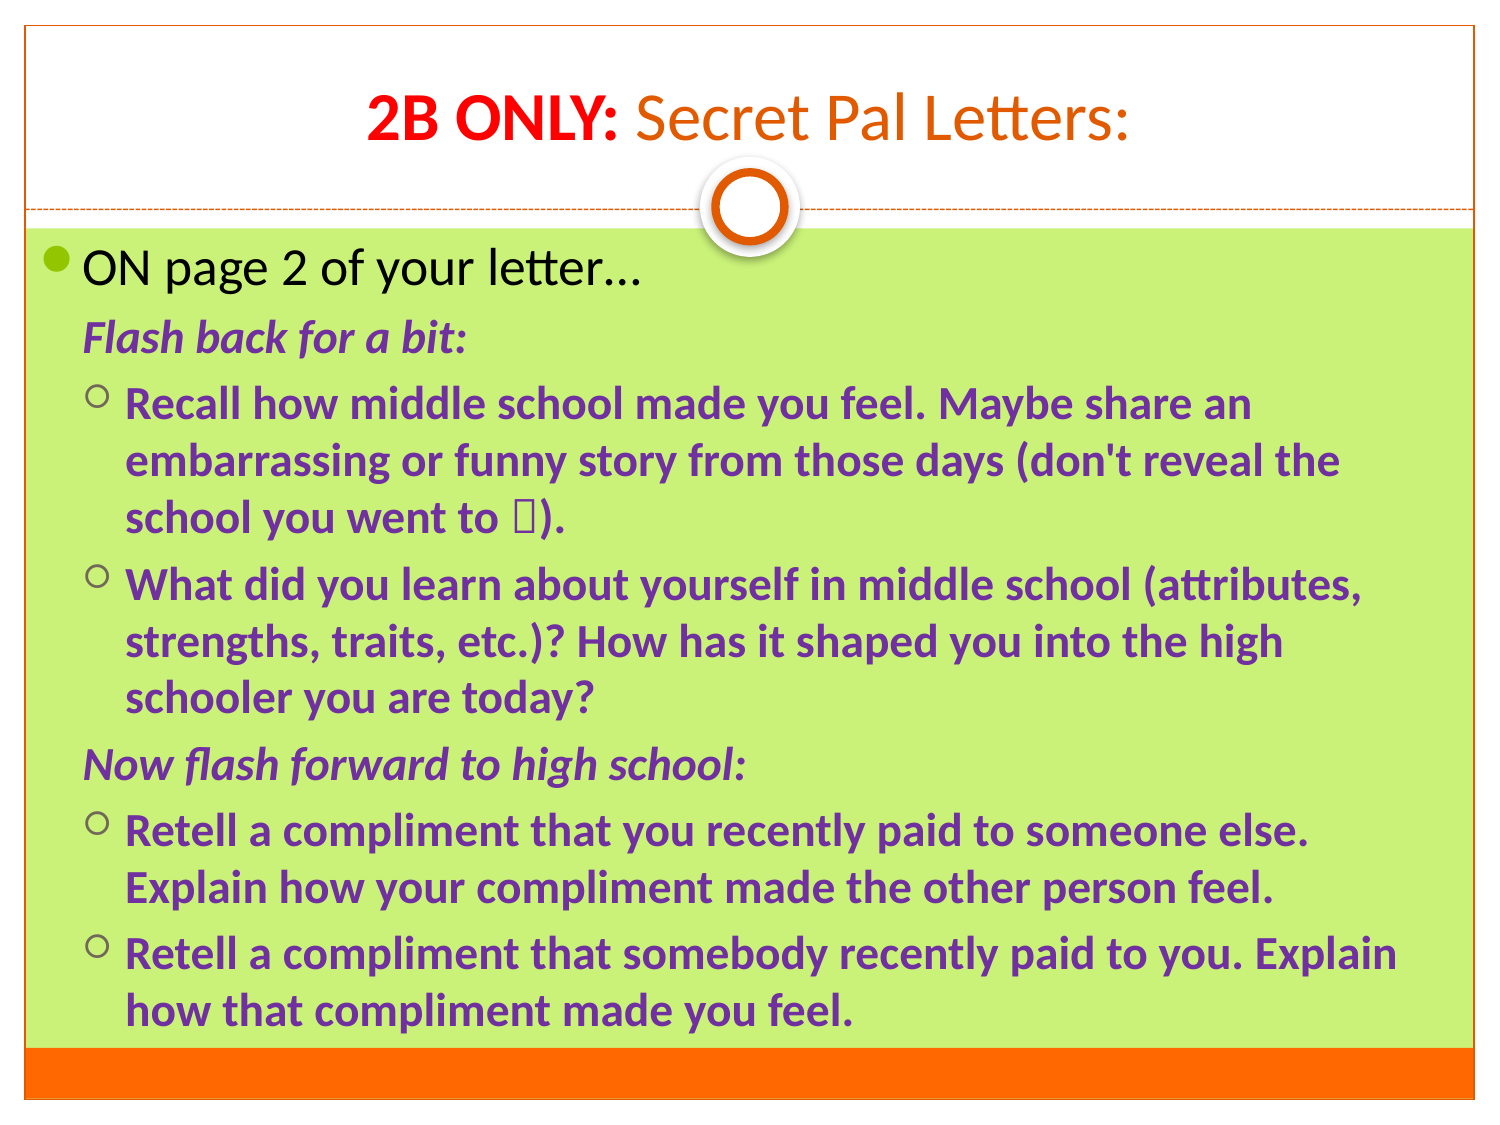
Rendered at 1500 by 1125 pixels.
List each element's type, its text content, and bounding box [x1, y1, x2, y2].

list ON page 2 of your letter… Flash back for a bit: Recall how middle school made you feel. Maybe share an embarrassing or funny story from those days (don't reveal the school you went to ). What did you learn about yourself in middle school (attributes, strengths, traits, etc.)? How has it shaped you into the high schooler you are today? Now flash forward to high school: Retell a compliment that you recently paid to someone else. Explain how your compliment made the other person feel. Retell a compliment that somebody recently paid to you. Explain how that compliment made you feel. [24, 224, 1475, 1050]
title 2B ONLY: Secret Pal Letters: [49, 37, 1450, 162]
